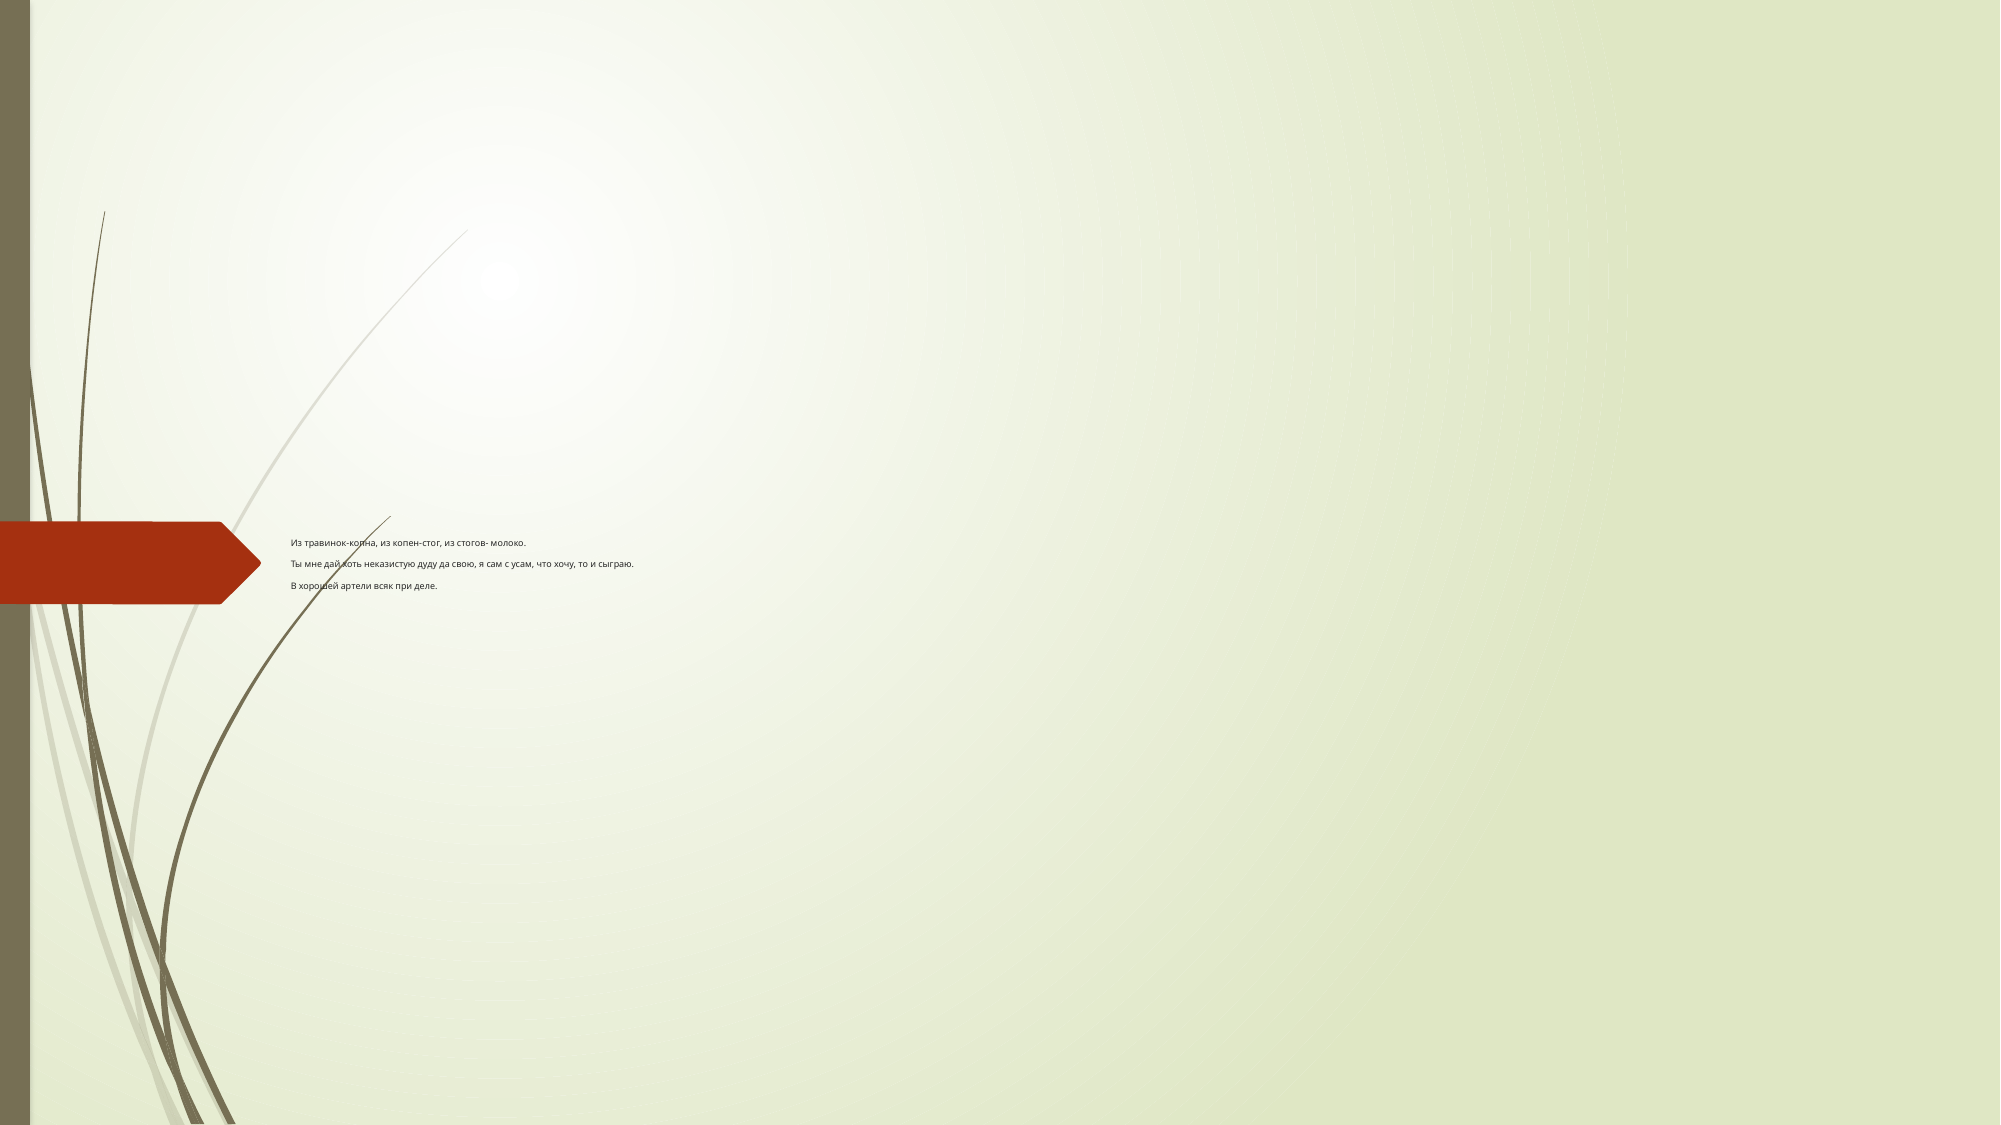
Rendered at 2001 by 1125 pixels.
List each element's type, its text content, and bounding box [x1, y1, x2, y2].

title Из травинок-копна, из копен-стог, из стогов- молоко. Ты мне дай хоть неказистую дуду да свою, я сам с усам, что хочу, то и сыграю. В хорошей артели всяк при деле. [275, 527, 1888, 612]
